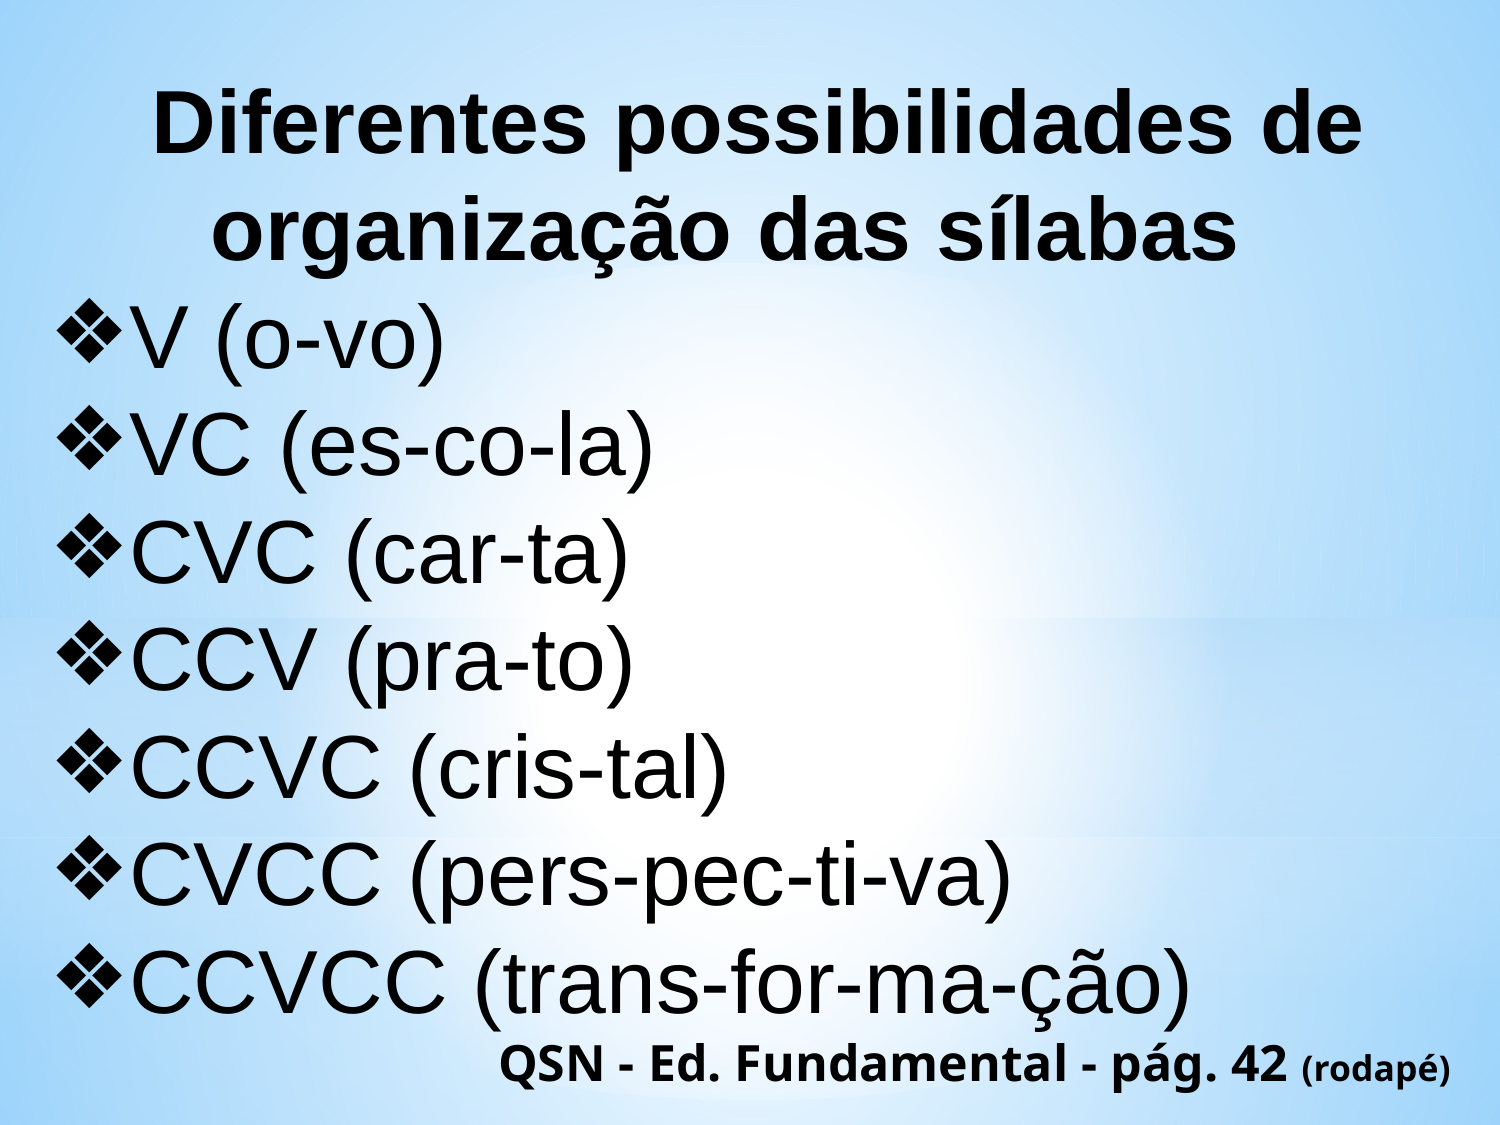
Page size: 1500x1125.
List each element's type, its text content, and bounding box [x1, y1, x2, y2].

text_box Diferentes possibilidades de organização das sílabas V (o-vo) VC (es-co-la) CVC (car-ta) CCV (pra-to) CCVC (cris-tal) CVCC (pers-pec-ti-va) CCVCC (trans-for-ma-ção) QSN - Ed. Fundamental - pág. 42 (rodapé) [34, 48, 1466, 1106]
